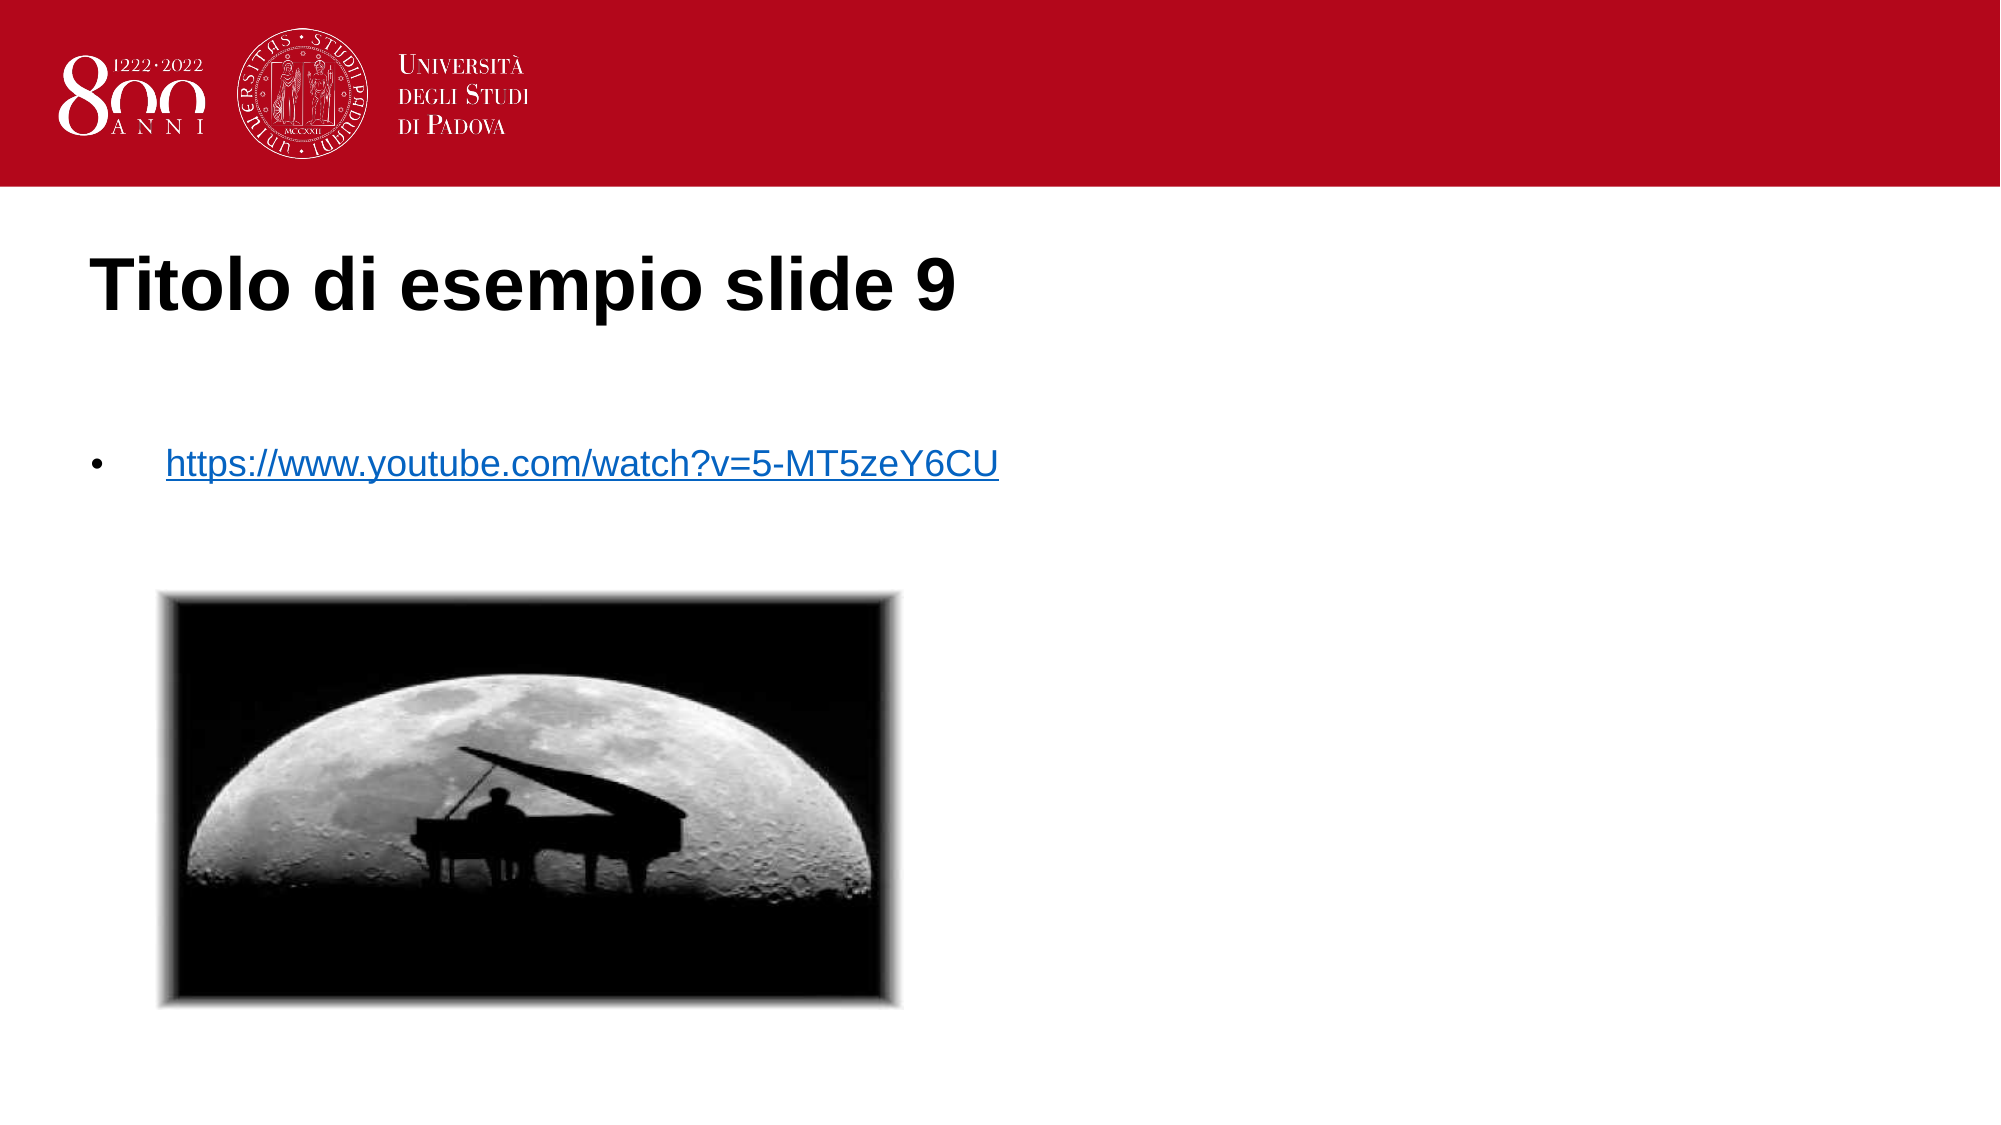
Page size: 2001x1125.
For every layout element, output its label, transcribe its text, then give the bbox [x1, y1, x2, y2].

title Titolo di esempio slide 9 [74, 190, 2000, 386]
list https://www.youtube.com/watch?v=5-MT5zeY6CU [75, 439, 1053, 738]
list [154, 588, 905, 1011]
